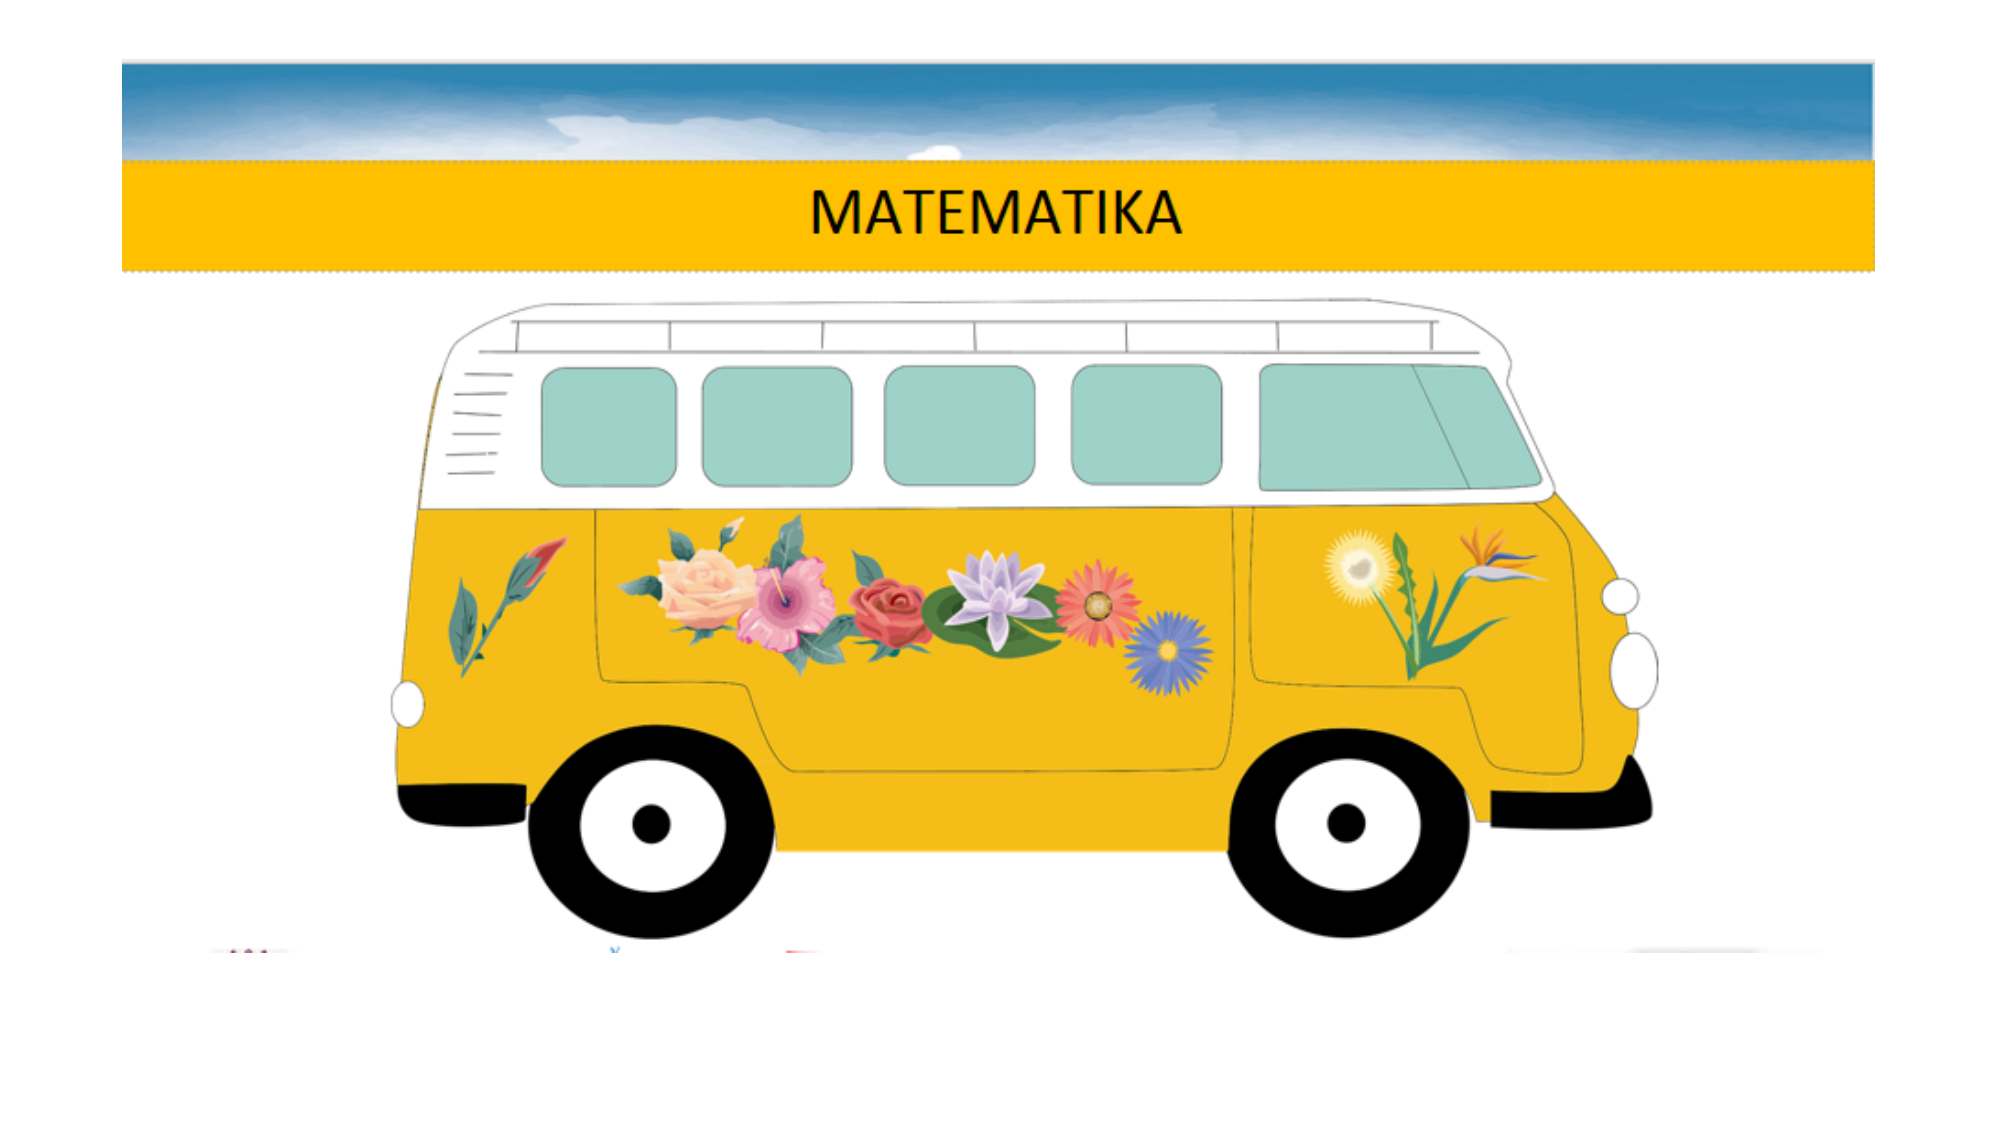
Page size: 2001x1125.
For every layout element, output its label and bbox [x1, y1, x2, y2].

list [122, 59, 1875, 953]
